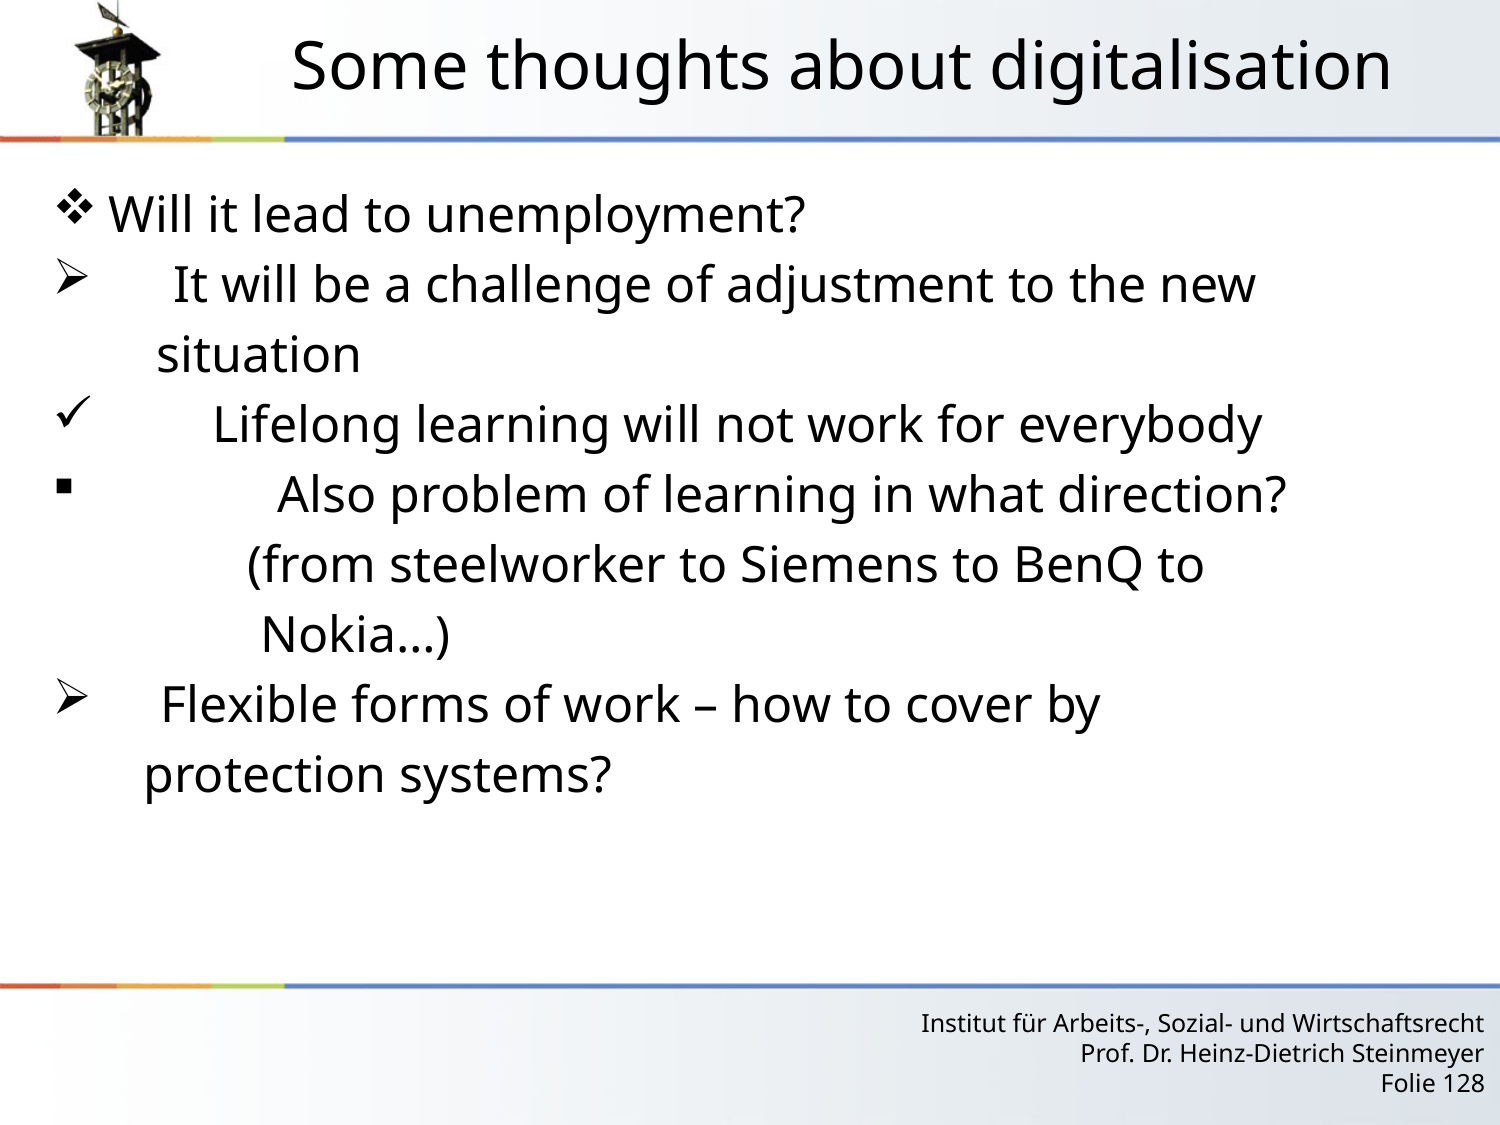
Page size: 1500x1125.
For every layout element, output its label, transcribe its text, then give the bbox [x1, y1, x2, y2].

title Some thoughts about digitalisation [212, 0, 1475, 125]
picture [0, 0, 1500, 150]
list Will it lead to unemployment? It will be a challenge of adjustment to the new situation Lifelong learning will not work for everybody Also problem of learning in what direction? (from steelworker to Siemens to BenQ to Nokia…) Flexible forms of work – how to cover by protection systems? [37, 174, 1463, 975]
picture [0, 974, 1500, 1125]
